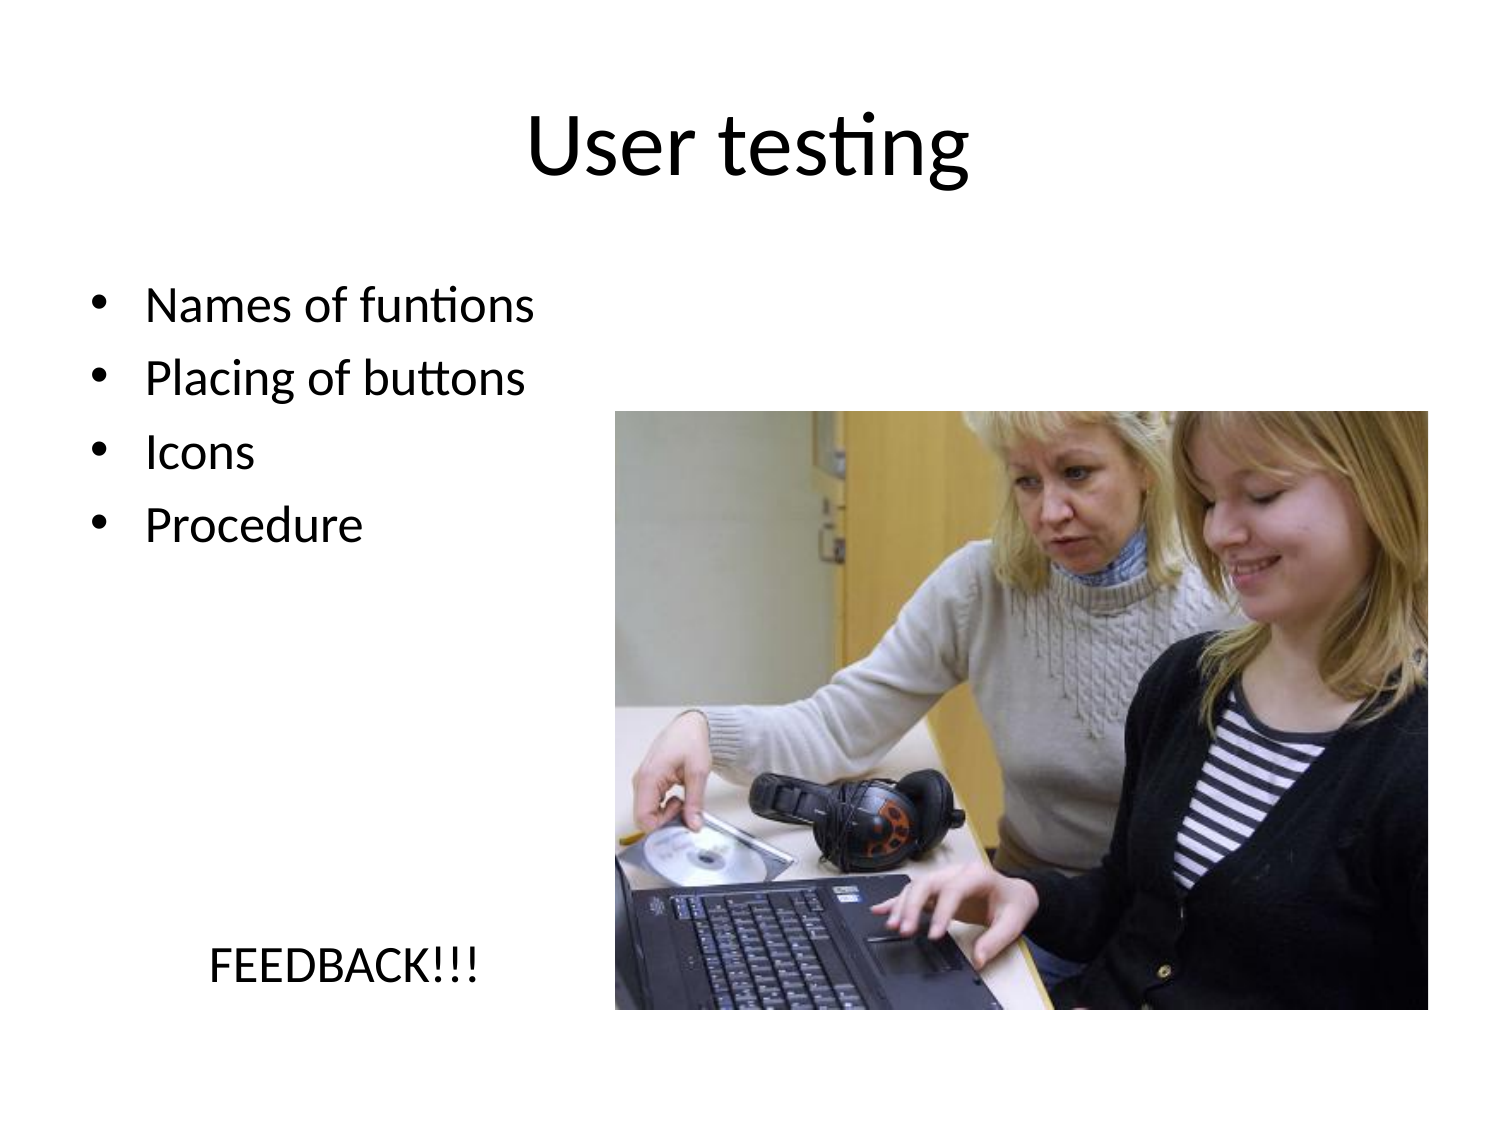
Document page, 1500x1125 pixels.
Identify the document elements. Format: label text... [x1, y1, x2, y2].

picture [614, 410, 1429, 1010]
title User testing [75, 45, 1425, 233]
list Names of funtions Placing of buttons Icons Procedure FEEDBACK!!! [75, 262, 616, 1005]
